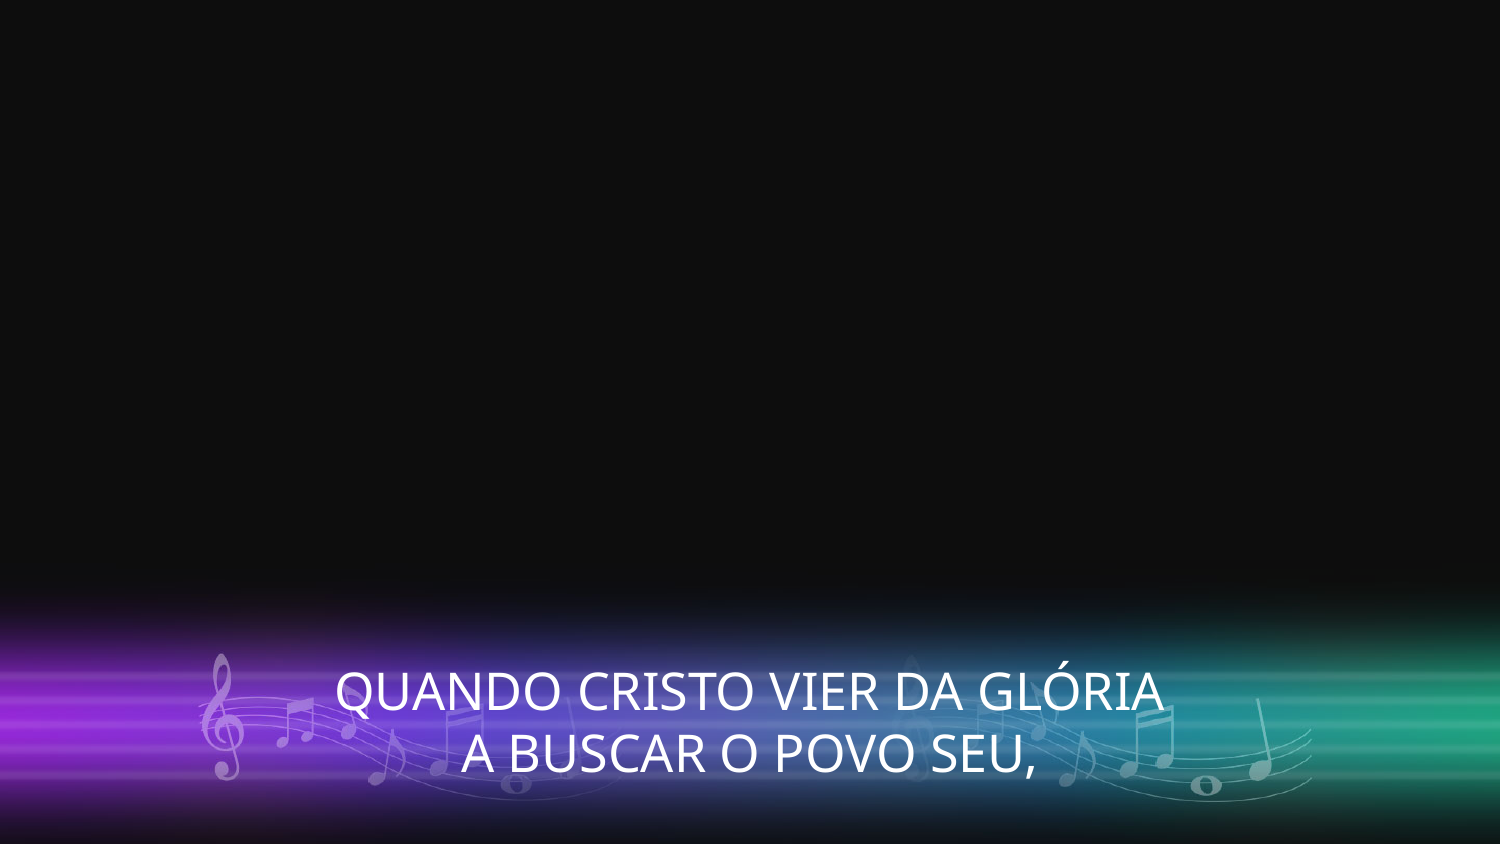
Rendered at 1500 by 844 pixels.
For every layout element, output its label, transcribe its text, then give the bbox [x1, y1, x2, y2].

text_box QUANDO CRISTO VIER DA GLÓRIA A BUSCAR O POVO SEU, [265, 651, 1235, 791]
picture [0, 0, 1500, 844]
